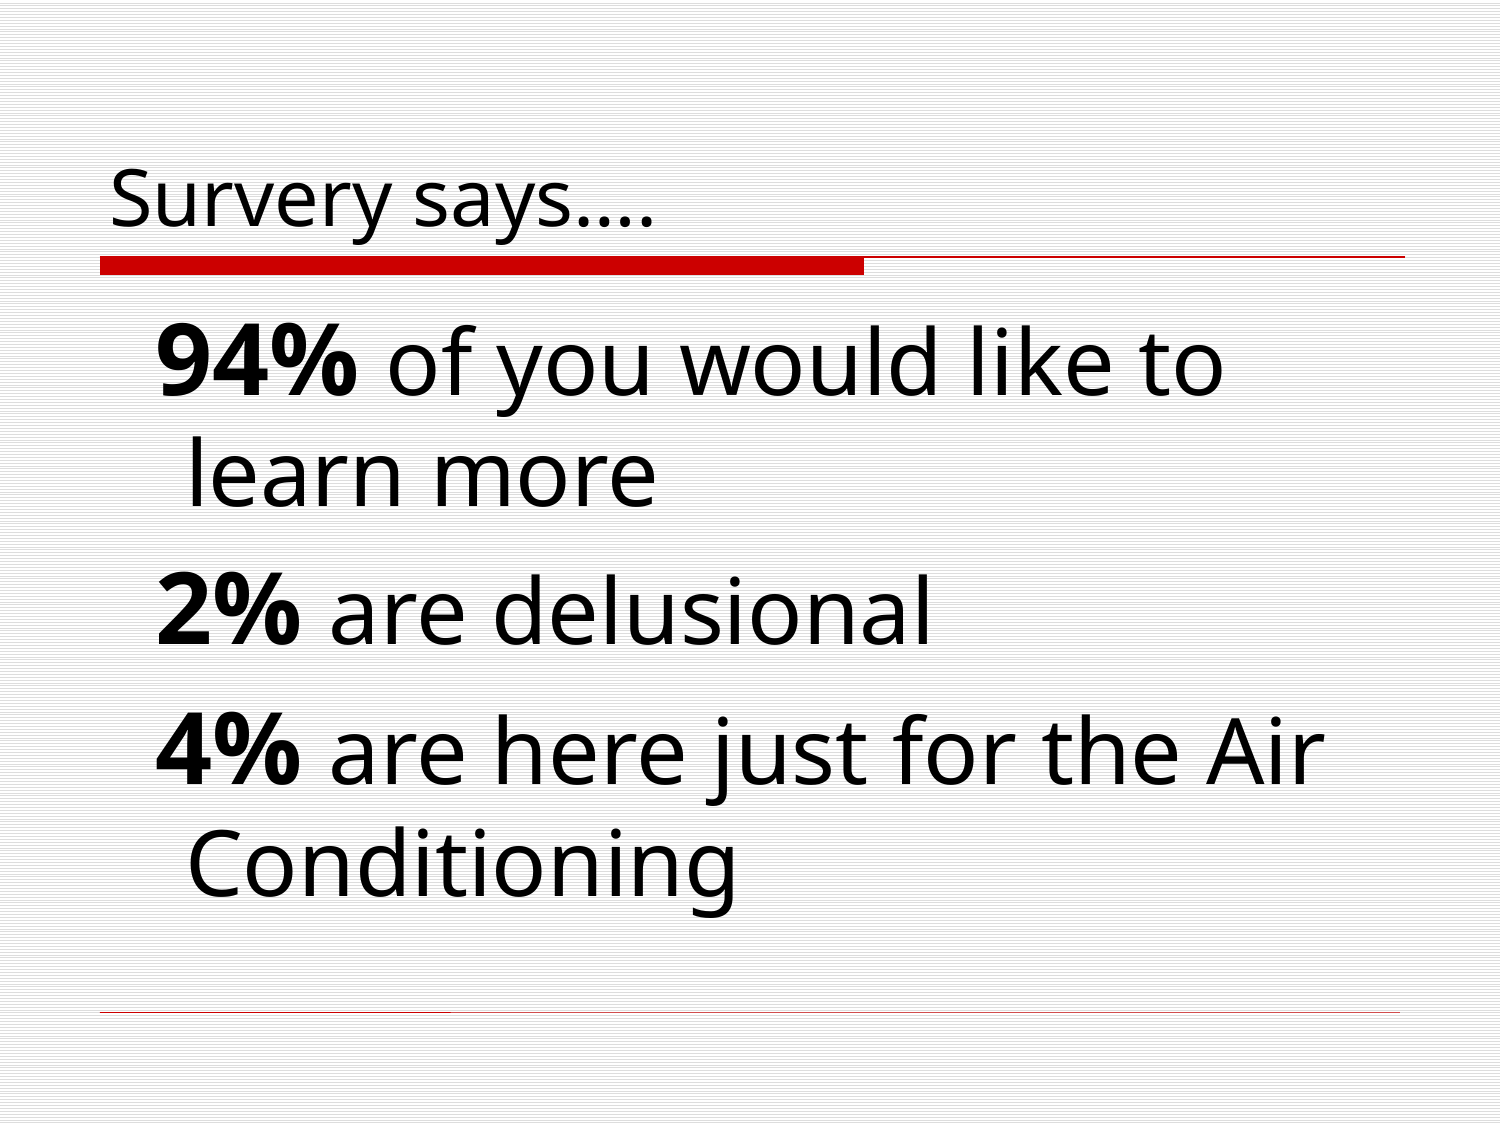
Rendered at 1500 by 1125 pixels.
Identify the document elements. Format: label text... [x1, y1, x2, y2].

title Survery says…. [93, 49, 1407, 250]
list 94% of you would like to learn more 2% are delusional 4% are here just for the Air Conditioning [92, 287, 1406, 988]
